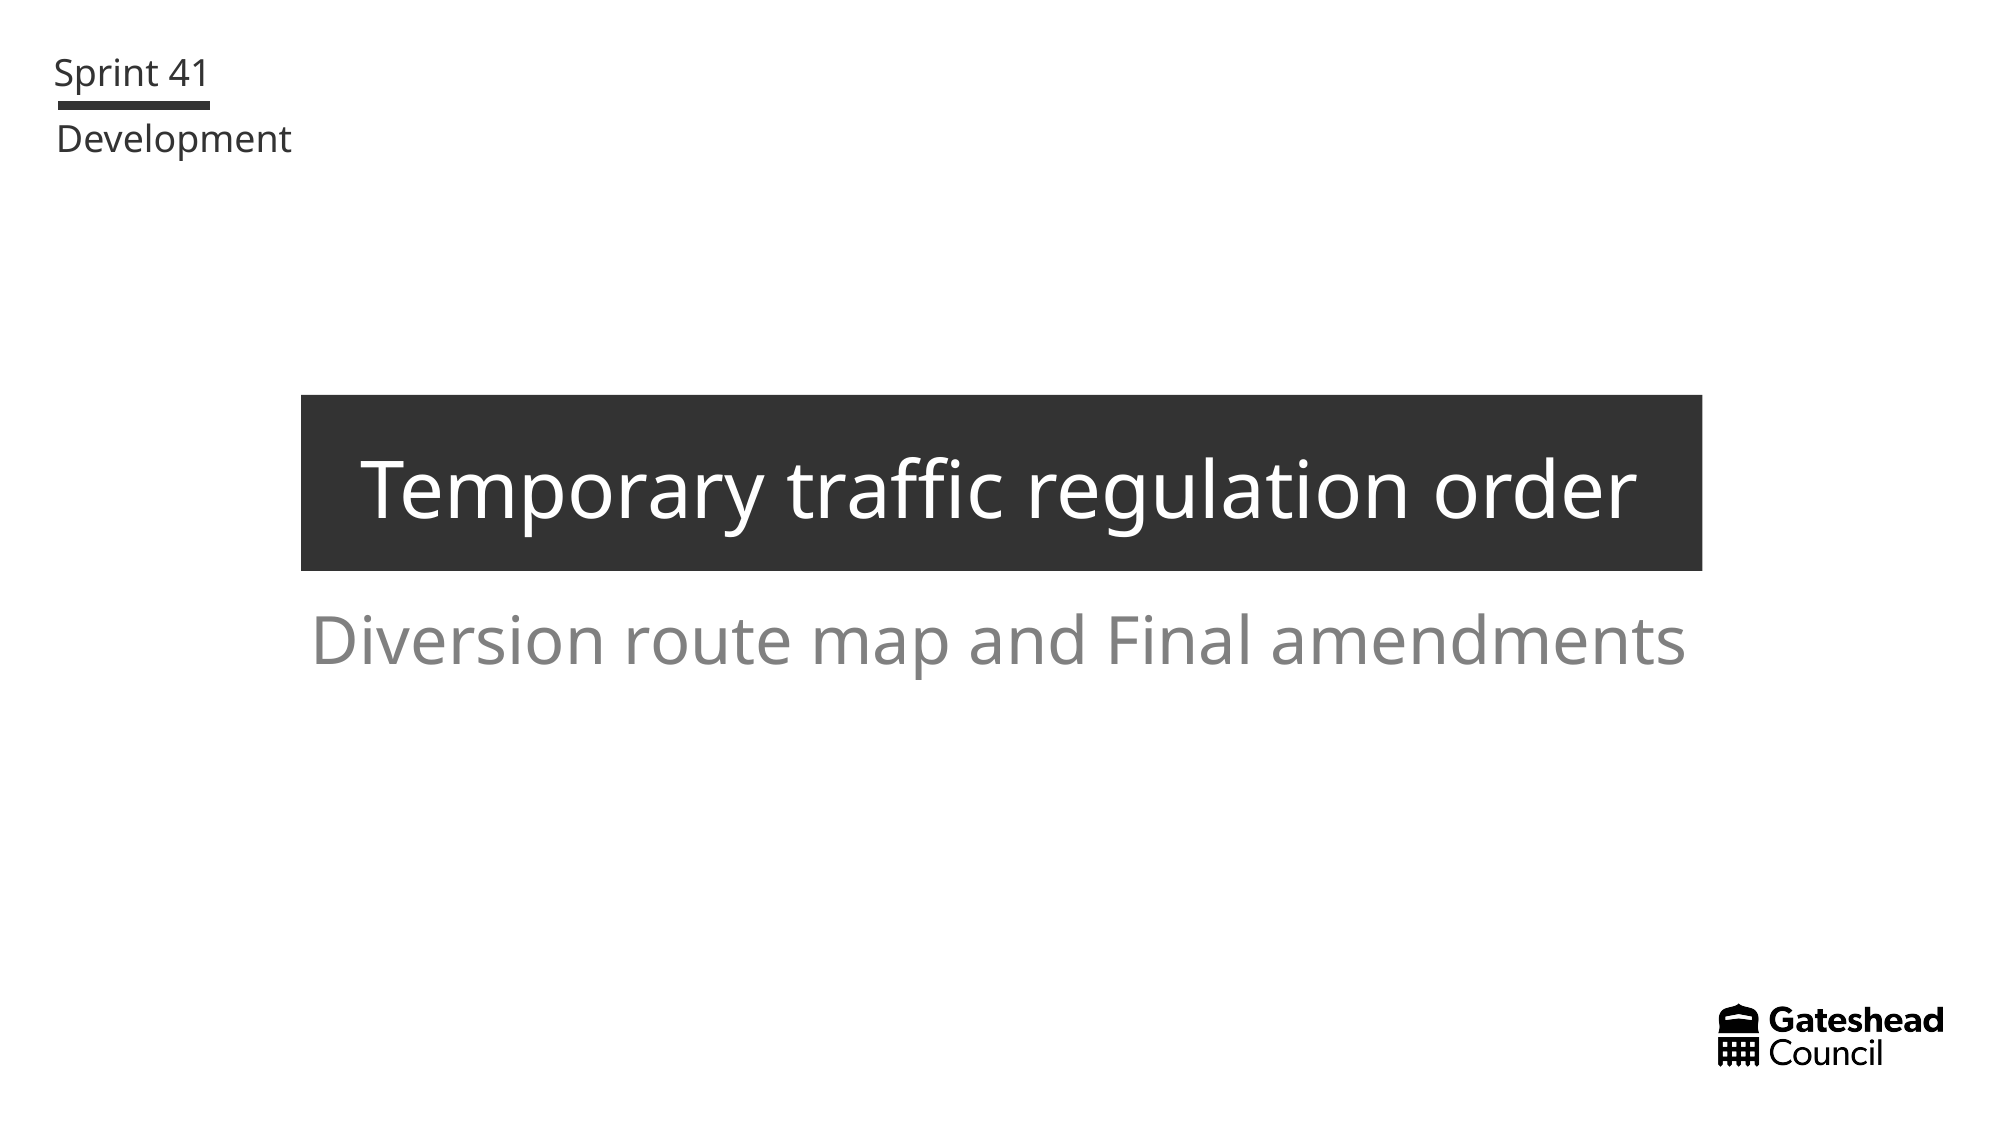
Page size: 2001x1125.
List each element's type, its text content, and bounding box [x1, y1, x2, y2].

text_box Temporary traffic regulation order [301, 424, 1699, 563]
text_box Sprint 41 [36, 5, 239, 102]
text_box Diversion route map and Final amendments [0, 590, 2000, 685]
text_box Development [40, 112, 317, 169]
picture [1718, 1003, 1943, 1067]
text_box [300, 394, 1703, 572]
